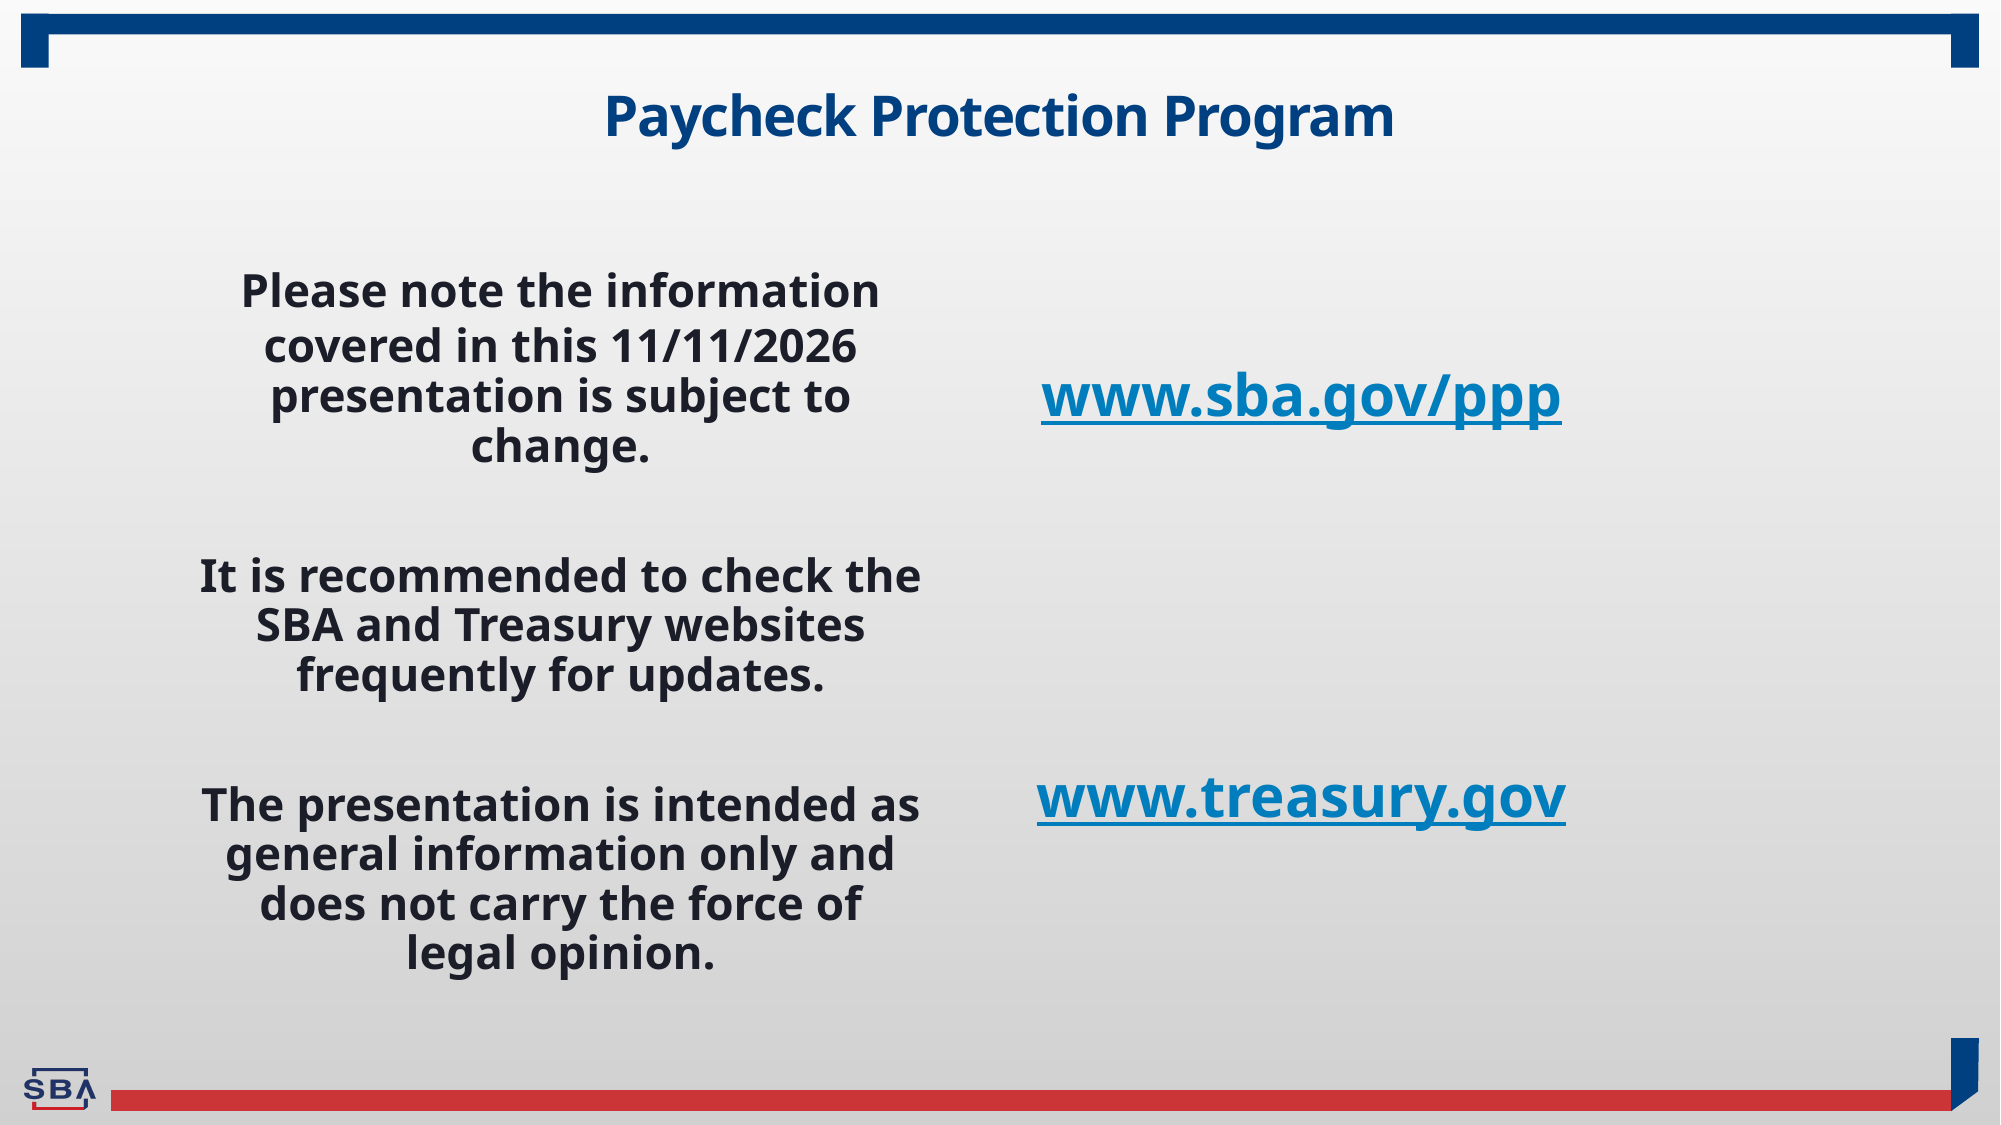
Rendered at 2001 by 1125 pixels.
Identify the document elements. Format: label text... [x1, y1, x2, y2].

title Paycheck Protection Program [137, 79, 1863, 179]
text_box www.sba.gov/ppp www.treasury.gov [985, 266, 1618, 996]
list Please note the information covered in this 8/21/2020 presentation is subject to change. It is recommended to check the SBA and Treasury websites frequently for updates. The presentation is intended as general information only and does not carry the force of legal opinion. [183, 260, 938, 990]
picture [24, 1068, 97, 1110]
